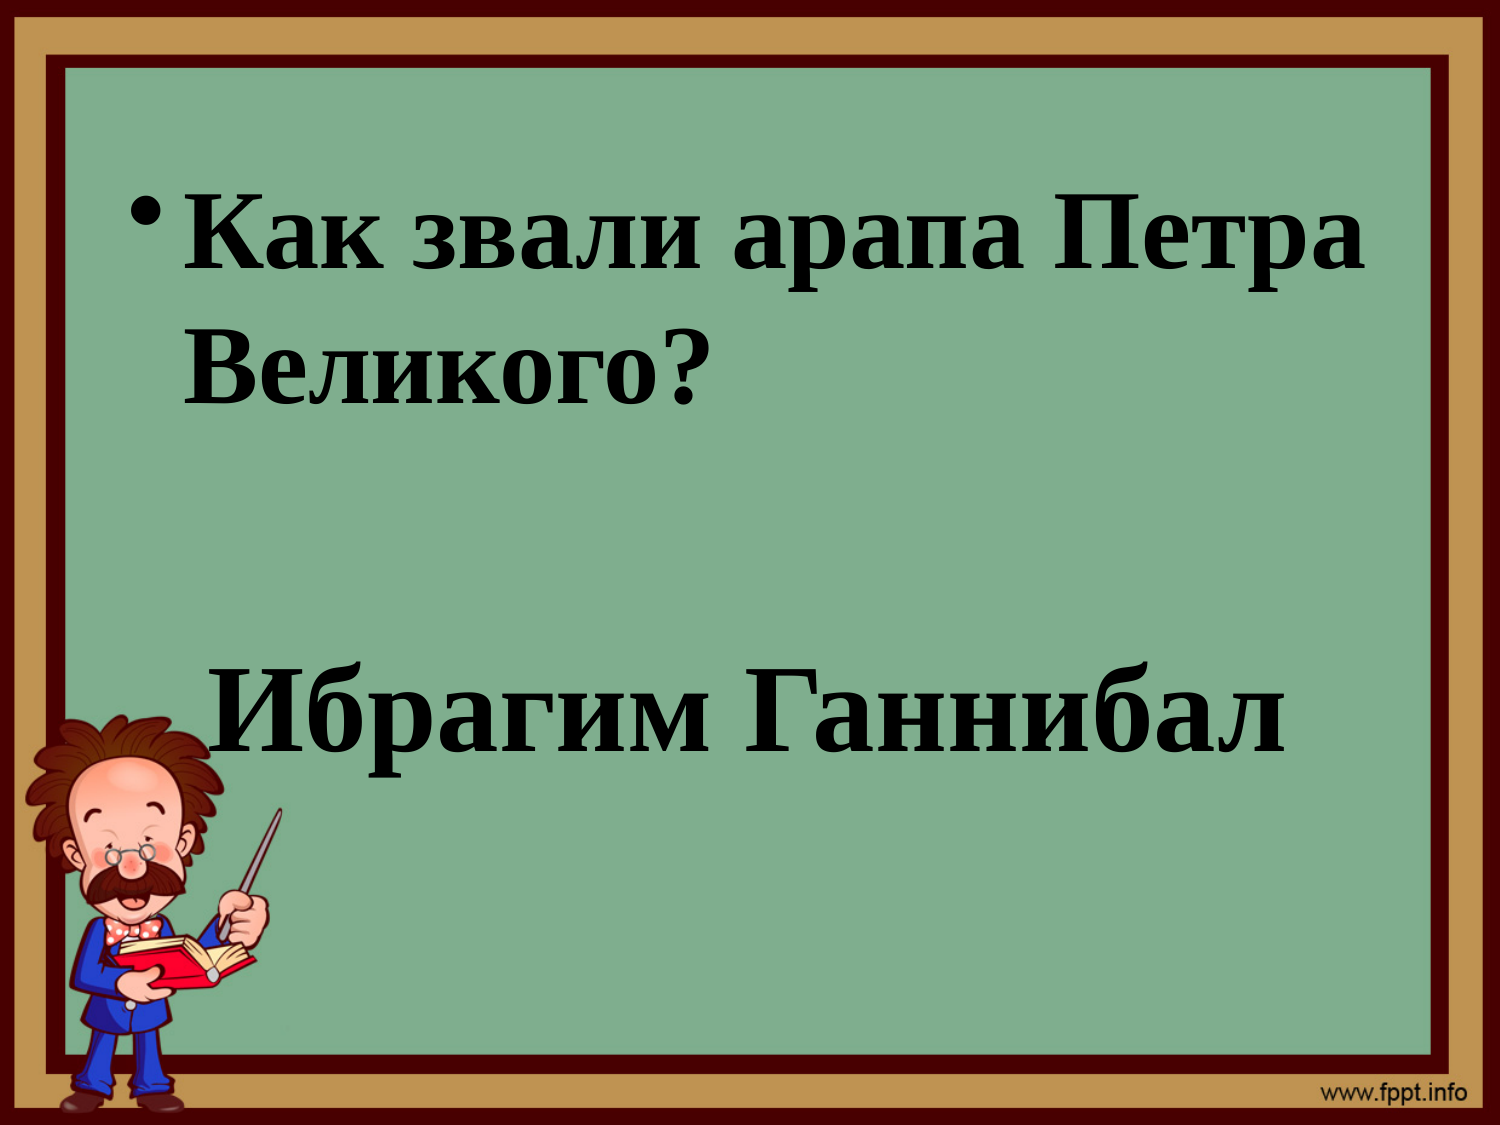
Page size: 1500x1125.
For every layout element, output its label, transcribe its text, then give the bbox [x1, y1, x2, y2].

list Как звали арапа Петра Великого? Ибрагим Ганнибал [111, 148, 1416, 1046]
picture [0, 0, 1500, 1125]
